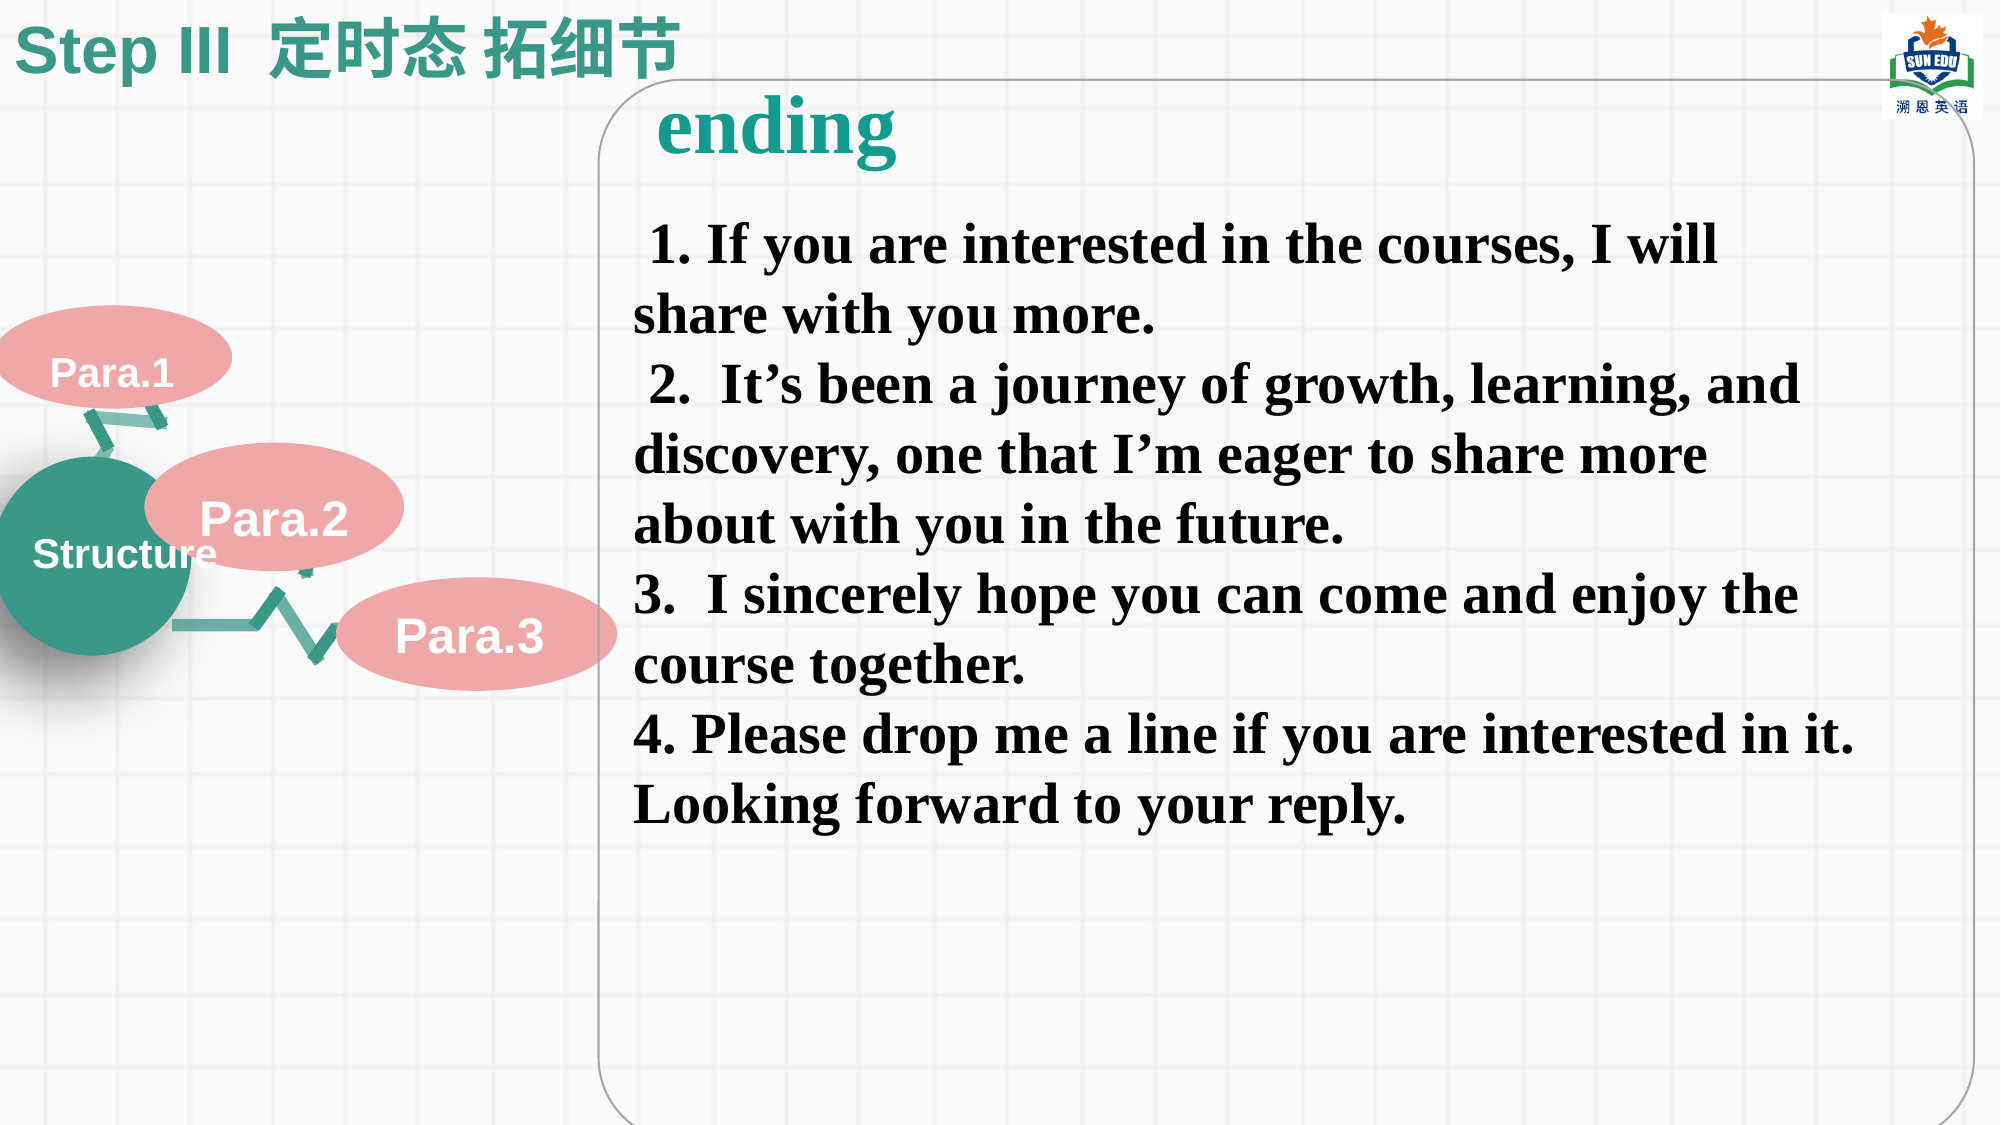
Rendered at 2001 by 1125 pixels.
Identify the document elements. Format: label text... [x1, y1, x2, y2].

text_box Para.2 [143, 441, 406, 569]
text_box Para.3 [353, 576, 597, 692]
text_box Step III 定时态 拓细节 [0, 0, 1493, 95]
text_box 1. If you are interested in the courses, I will share with you more. 2. It’s been a journey of growth, learning, and discovery, one that I’m eager to share more about with you in the future. 3. I sincerely hope you can come and enjoy the course together. 4. Please drop me a line if you are interested in it. Looking forward to your reply. [618, 197, 1879, 843]
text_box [171, 589, 404, 663]
text_box ending [624, 63, 1625, 178]
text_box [231, 504, 352, 578]
picture [1882, 13, 1983, 119]
text_box [597, 78, 1976, 1125]
text_box Para.1 [0, 304, 234, 395]
text_box Structure [32, 526, 218, 577]
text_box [28, 389, 217, 462]
text_box [0, 462, 191, 657]
